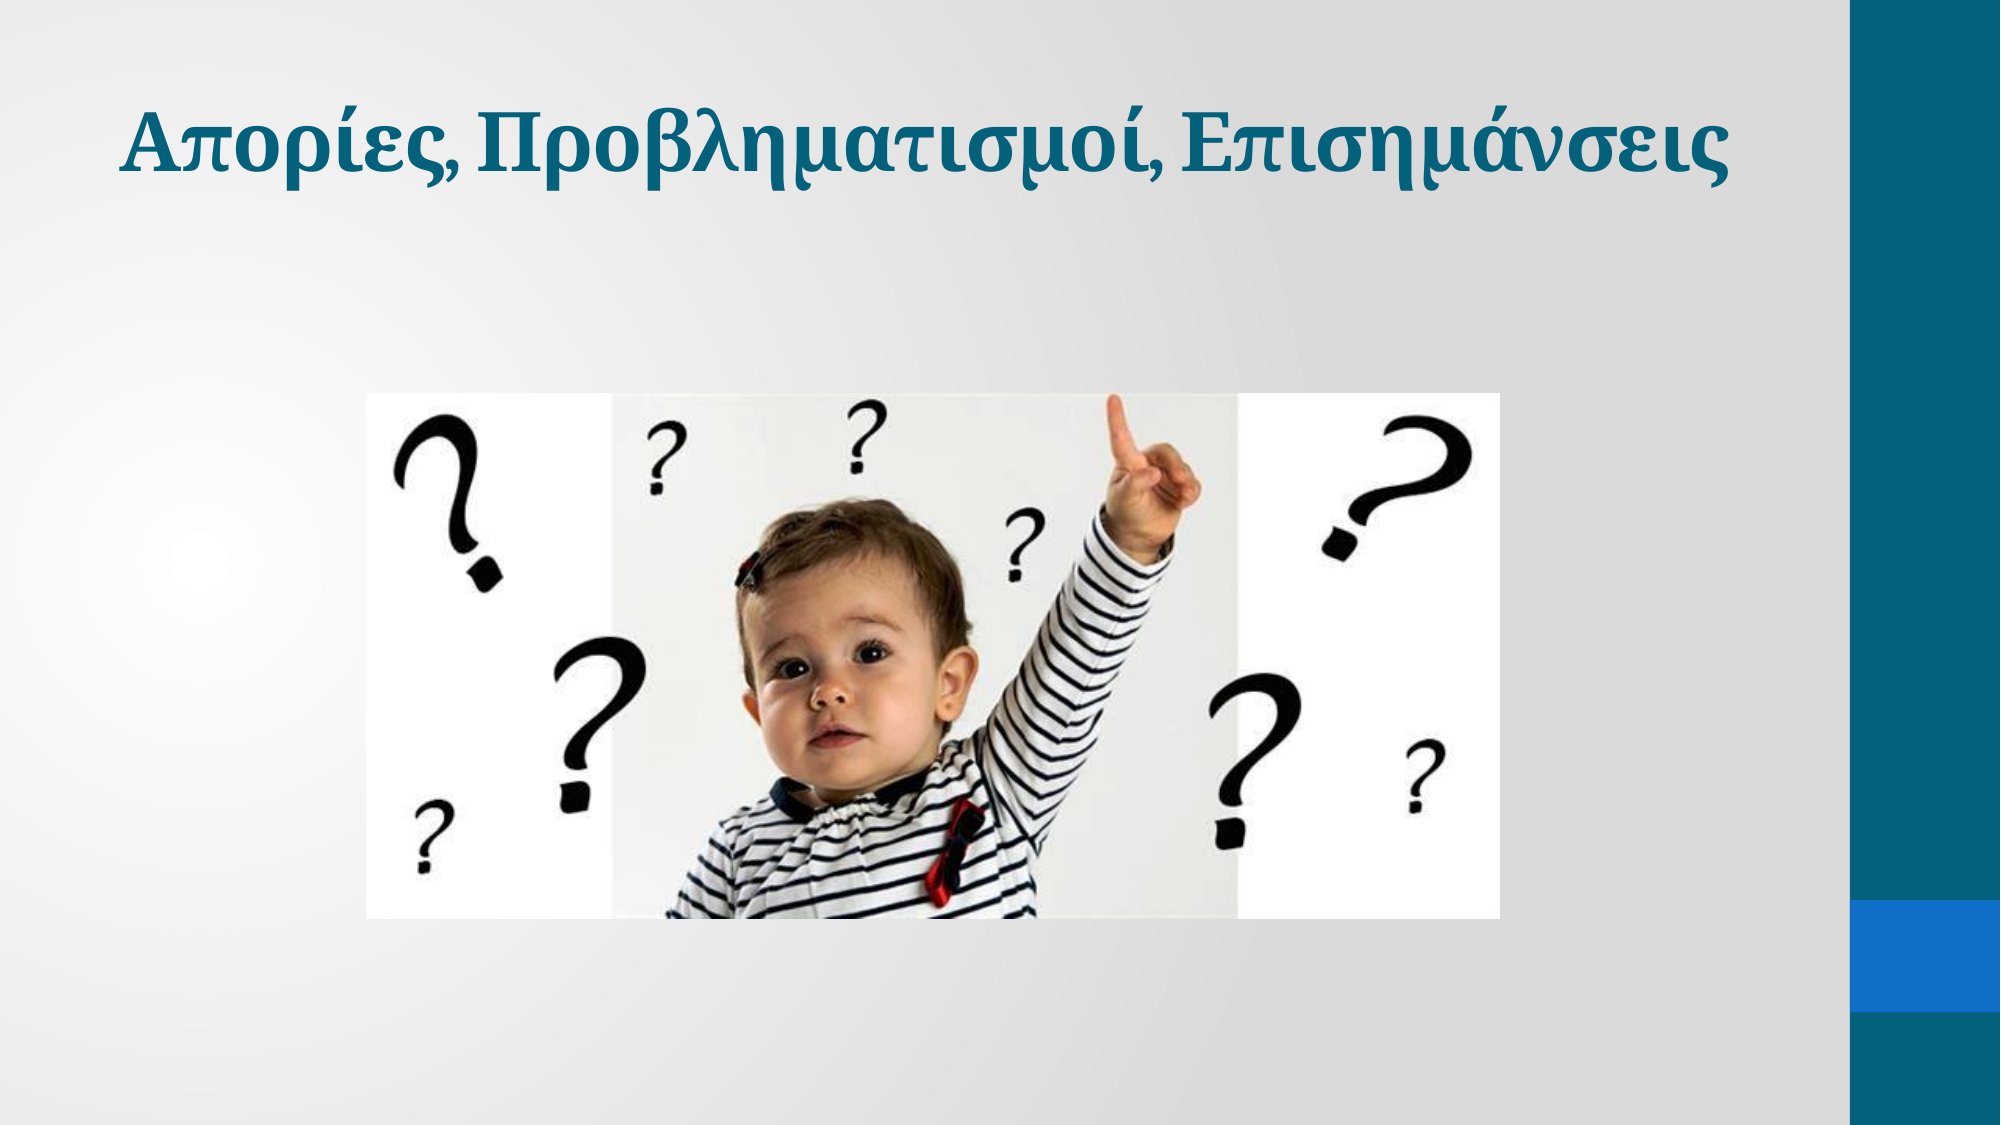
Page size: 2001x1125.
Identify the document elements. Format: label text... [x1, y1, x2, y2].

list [366, 393, 1501, 920]
title Απορίες, Προβληματισμοί, Επισημάνσεις [99, 45, 1767, 233]
